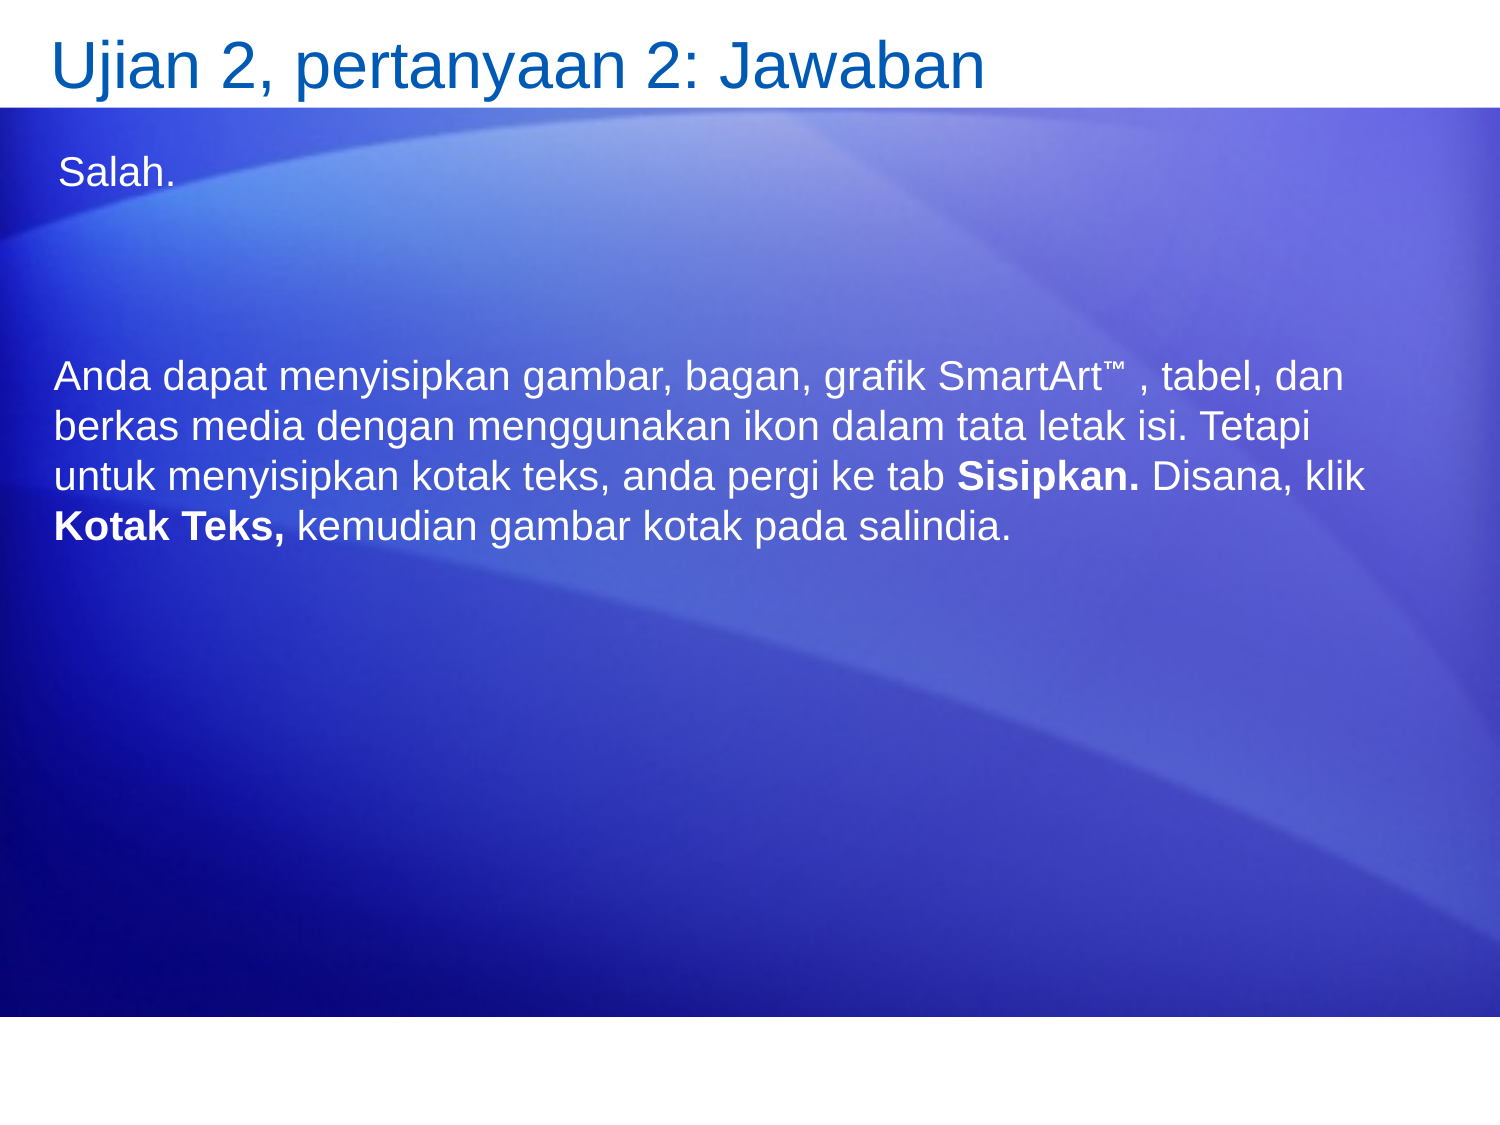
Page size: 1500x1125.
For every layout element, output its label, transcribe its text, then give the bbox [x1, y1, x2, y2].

text_box Anda dapat menyisipkan gambar, bagan, grafik SmartArt™ , tabel, dan berkas media dengan menggunakan ikon dalam tata letak isi. Tetapi untuk menyisipkan kotak teks, anda pergi ke tab Sisipkan. Disana, klik Kotak Teks, kemudian gambar kotak pada salindia. [39, 341, 1409, 582]
list Salah. [42, 136, 1413, 253]
title Ujian 2, pertanyaan 2: Jawaban [34, 11, 1386, 113]
picture [0, 108, 1500, 1017]
